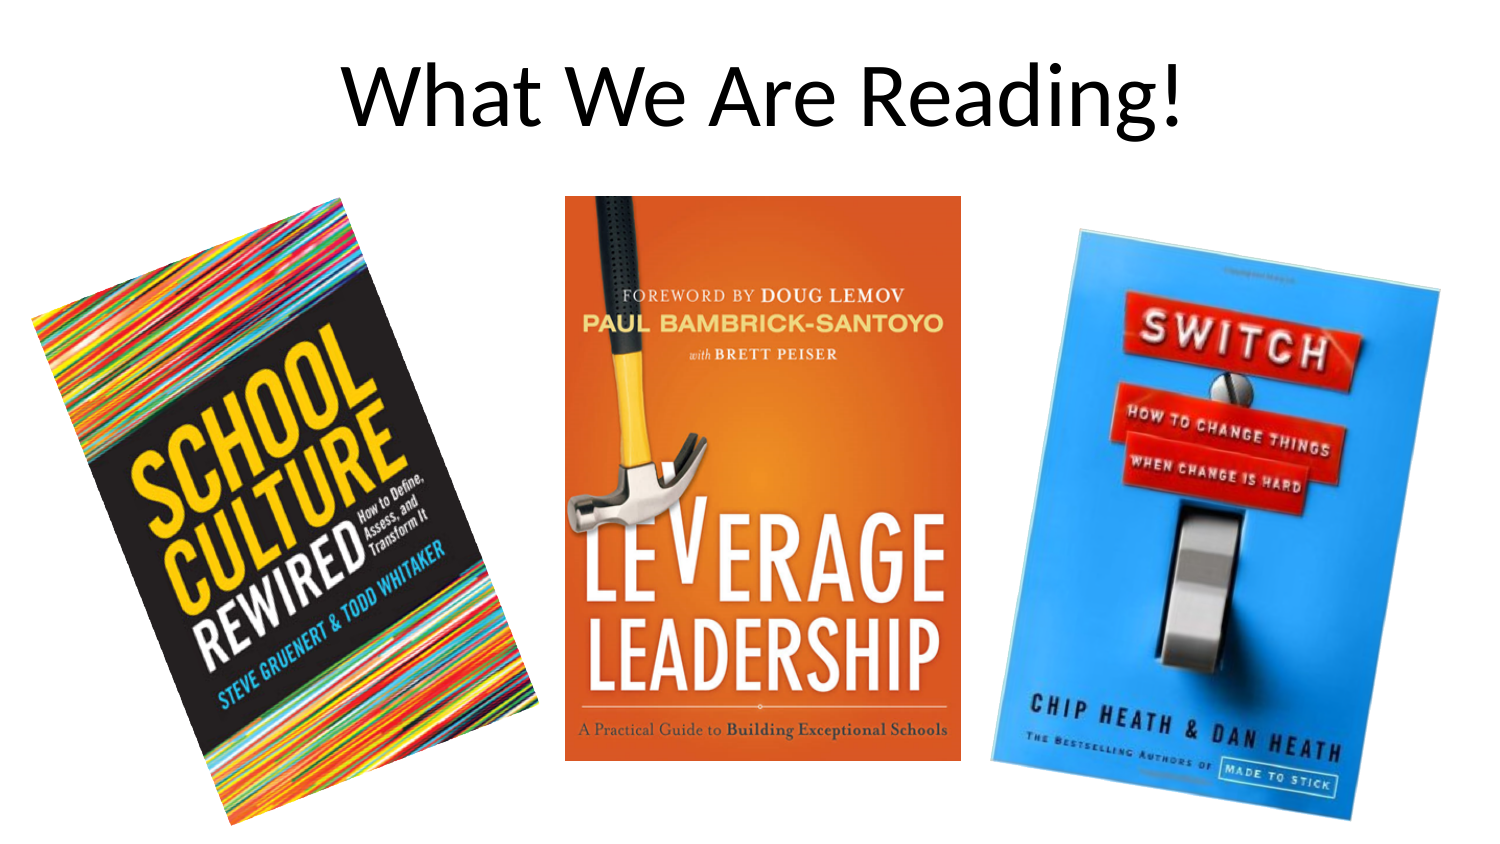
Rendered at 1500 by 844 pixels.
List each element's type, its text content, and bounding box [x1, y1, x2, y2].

picture [565, 196, 962, 761]
title What We Are Reading! [87, 19, 1441, 160]
picture [32, 198, 539, 825]
picture [991, 229, 1440, 821]
